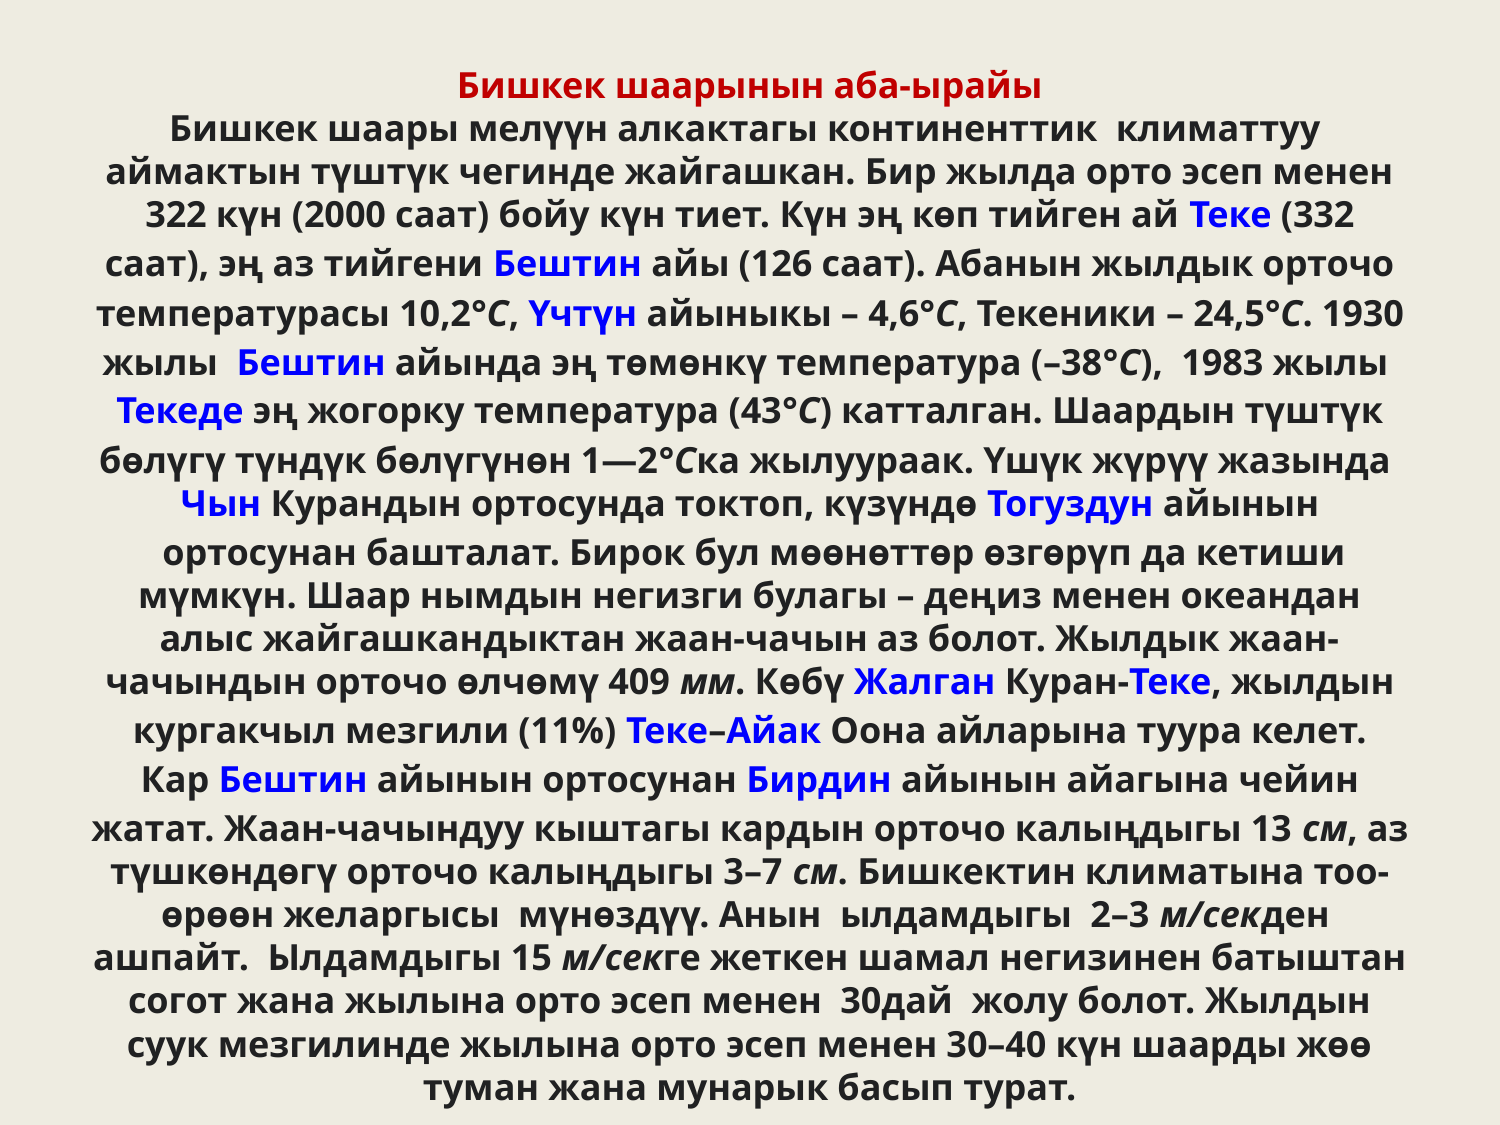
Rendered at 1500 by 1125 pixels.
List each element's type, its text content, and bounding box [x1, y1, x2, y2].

title Бишкек шаарынын аба-ырайы Бишкек шаары мелүүн алкактагы континенттик климаттуу аймактын түштүк чегинде жайгашкан. Бир жылда орто эсеп менен 322 күн (2000 саат) бойу күн тиет. Күн эң көп тийген ай Теке (332 саат), эң аз тийгени Бештин айы (126 саат). Абанын жылдык орточо температурасы 10,2°С, Үчтүн айыныкы – 4,6°С, Текеники – 24,5°С. 1930 жылы Бештин айында эң төмөнкү температура (–38°С), 1983 жылы Текеде эң жогорку температура (43°С) катталган. Шаардын түштүк бөлүгү түндүк бөлүгүнөн 1—2°Ска жылуураак. Үшүк жүрүү жазында Чын Курандын ортосунда токтоп, күзүндө Тогуздун айынын ортосунан башталат. Бирок бул мөөнөттөр өзгөрүп да кетиши мүмкүн. Шаар нымдын негизги булагы – деңиз менен океандан алыс жайгашкандыктан жаан-чачын аз болот. Жылдык жаан-чачындын орточо өлчөмү 409 мм. Көбү Жалган Куран-Теке, жылдын кургакчыл мезгили (11%) Теке–Айак Оона айларына туура келет. Кар Бештин айынын ортосунан Бирдин айынын айагына чейин жатат. Жаан-чачындуу кыштагы кардын орточо калыңдыгы 13 см, аз түшкөндөгү орточо калыңдыгы 3–7 см. Бишкектин климатына тоо-өрөөн желаргысы мүнөздүү. Анын ылдамдыгы 2–3 м/секден ашпайт. Ылдамдыгы 15 м/секге жеткен шамал негизинен батыштан согот жана жылына орто эсеп менен 30дай жолу болот. Жылдын суук мезгилинде жылына орто эсеп менен 30–40 күн шаарды жөө туман жана мунарык басып турат. [75, 45, 1425, 1125]
